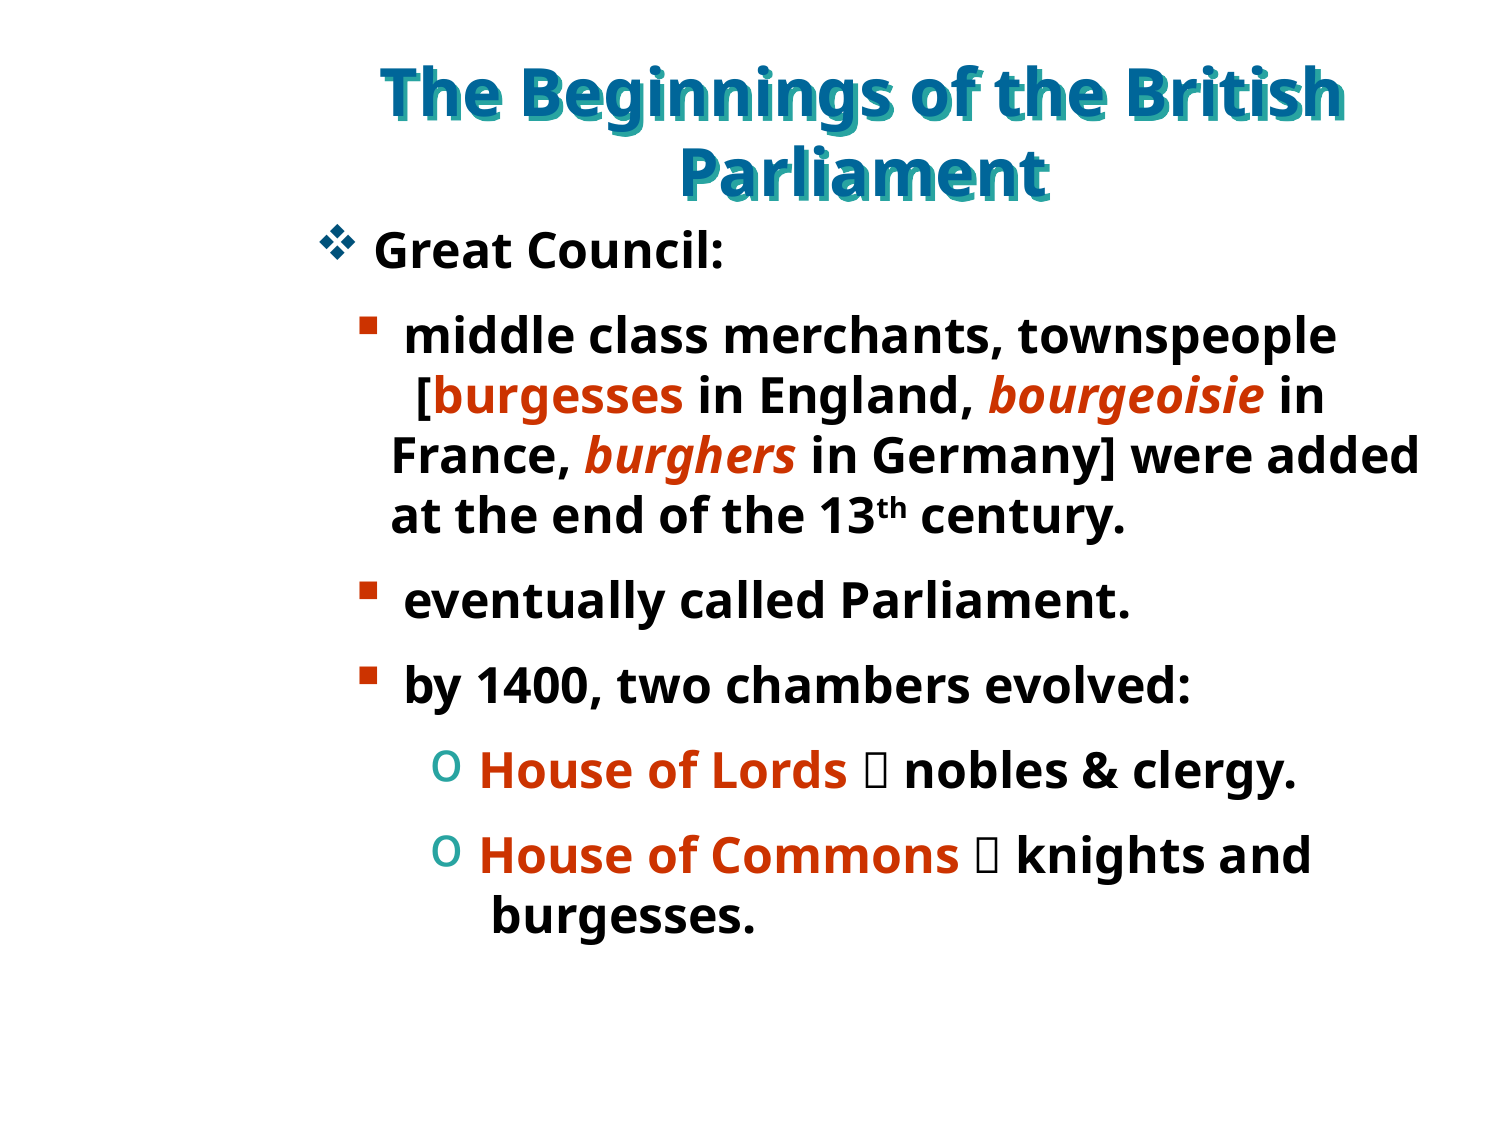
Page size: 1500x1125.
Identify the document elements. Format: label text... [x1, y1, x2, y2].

text_box Great Council: middle class merchants, townspeople [burgesses in England, bourgeoisie in France, burghers in Germany] were added at the end of the 13th century. eventually called Parliament. by 1400, two chambers evolved: House of Lords  nobles & clergy. House of Commons  knights and burgesses. [299, 210, 1438, 951]
text_box The Beginnings of the British Parliament [287, 42, 1438, 218]
